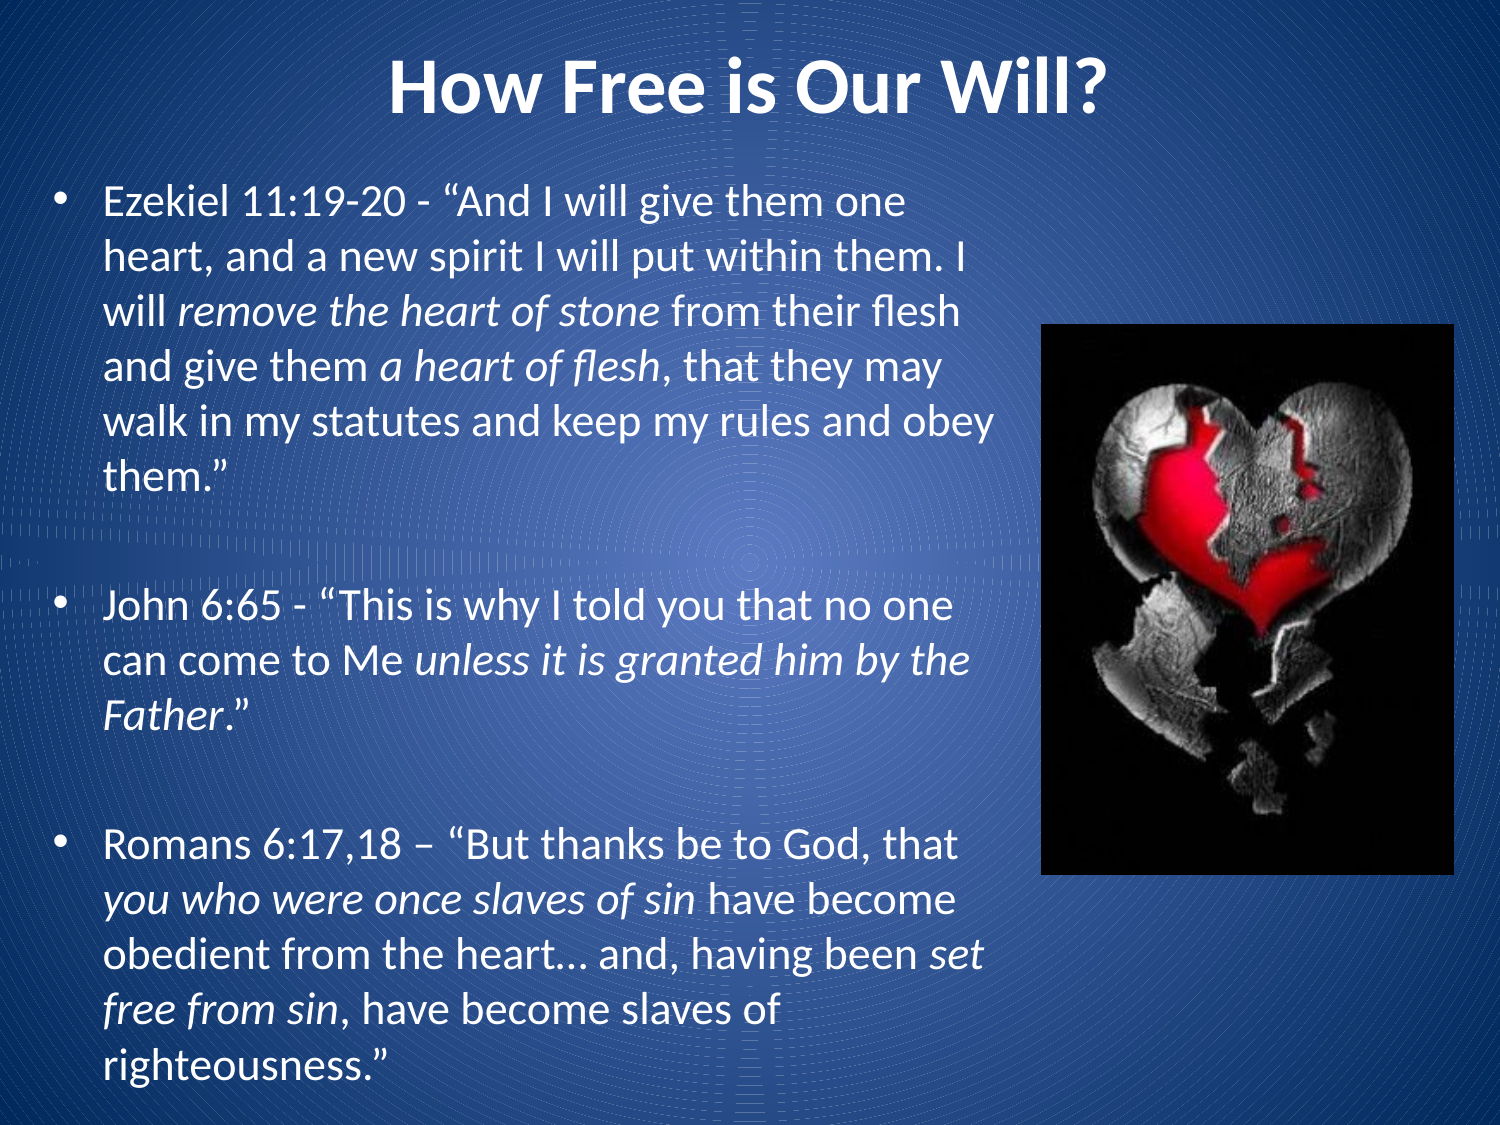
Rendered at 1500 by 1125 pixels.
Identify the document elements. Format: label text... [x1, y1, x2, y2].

picture [1040, 324, 1454, 876]
title How Free is Our Will? [75, 24, 1425, 138]
list Ezekiel 11:19-20 - “And I will give them one heart, and a new spirit I will put within them. I will remove the heart of stone from their flesh and give them a heart of flesh, that they may walk in my statutes and keep my rules and obey them.” John 6:65 - “This is why I told you that no one can come to Me unless it is granted him by the Father.” Romans 6:17,18 – “But thanks be to God, that you who were once slaves of sin have become obedient from the heart… and, having been set free from sin, have become slaves of righteousness.” [37, 162, 1013, 1100]
